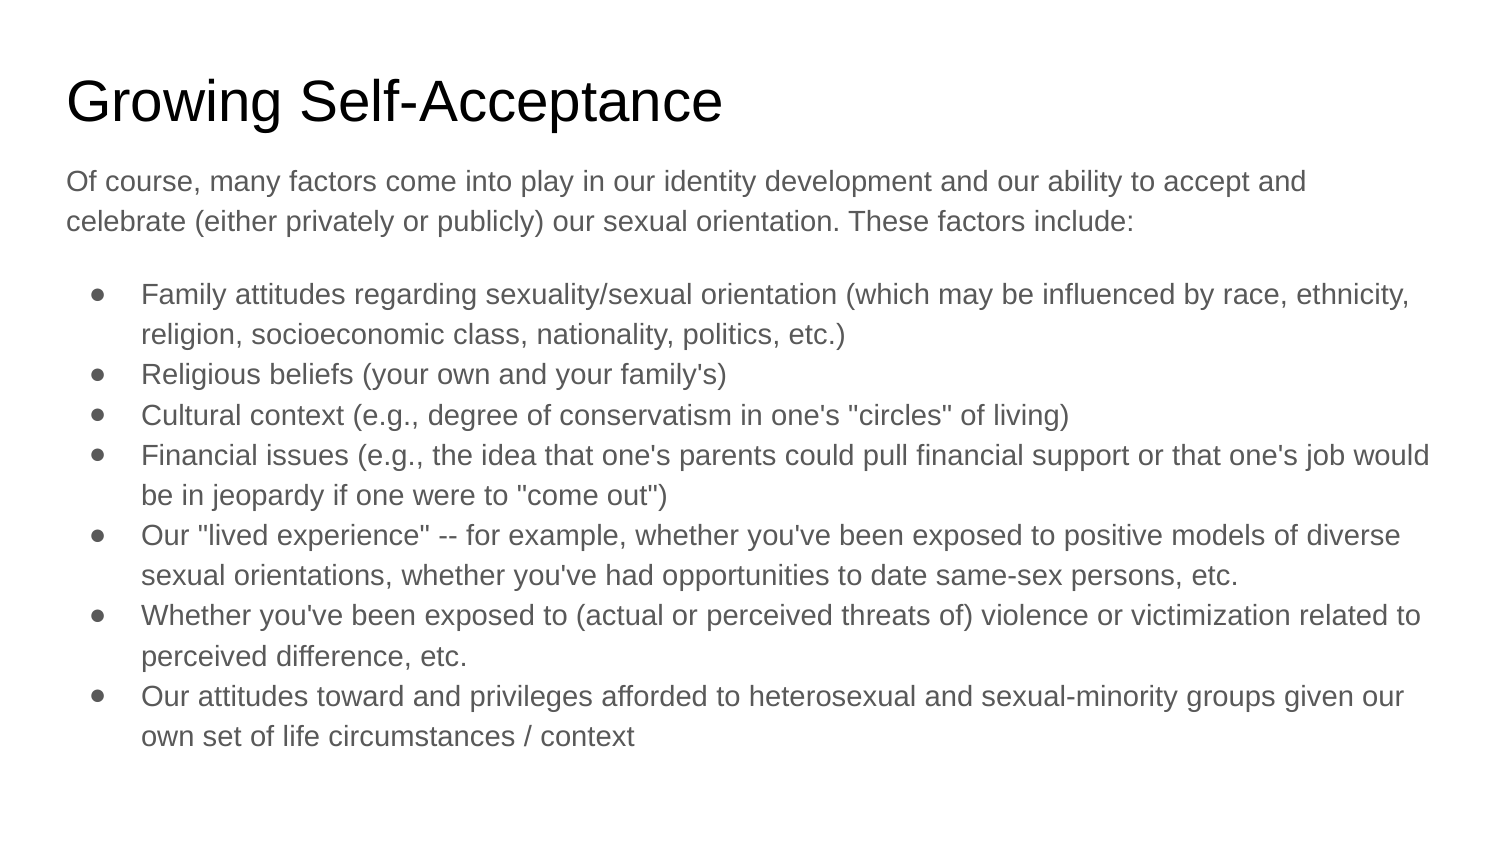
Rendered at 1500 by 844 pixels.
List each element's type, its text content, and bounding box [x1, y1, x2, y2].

title Growing Self-Acceptance [51, 47, 1449, 142]
list Of course, many factors come into play in our identity development and our ability to accept and celebrate (either privately or publicly) our sexual orientation. These factors include: Family attitudes regarding sexuality/sexual orientation (which may be influenced by race, ethnicity, religion, socioeconomic class, nationality, politics, etc.) Religious beliefs (your own and your family's) Cultural context (e.g., degree of conservatism in one's "circles" of living) Financial issues (e.g., the idea that one's parents could pull financial support or that one's job would be in jeopardy if one were to "come out") Our "lived experience" -- for example, whether you've been exposed to positive models of diverse sexual orientations, whether you've had opportunities to date same-sex persons, etc. Whether you've been exposed to (actual or perceived threats of) violence or victimization related to perceived difference, etc. Our attitudes toward and privileges afforded to heterosexual and sexual-minority groups given our own set of life circumstances / context [51, 142, 1449, 703]
